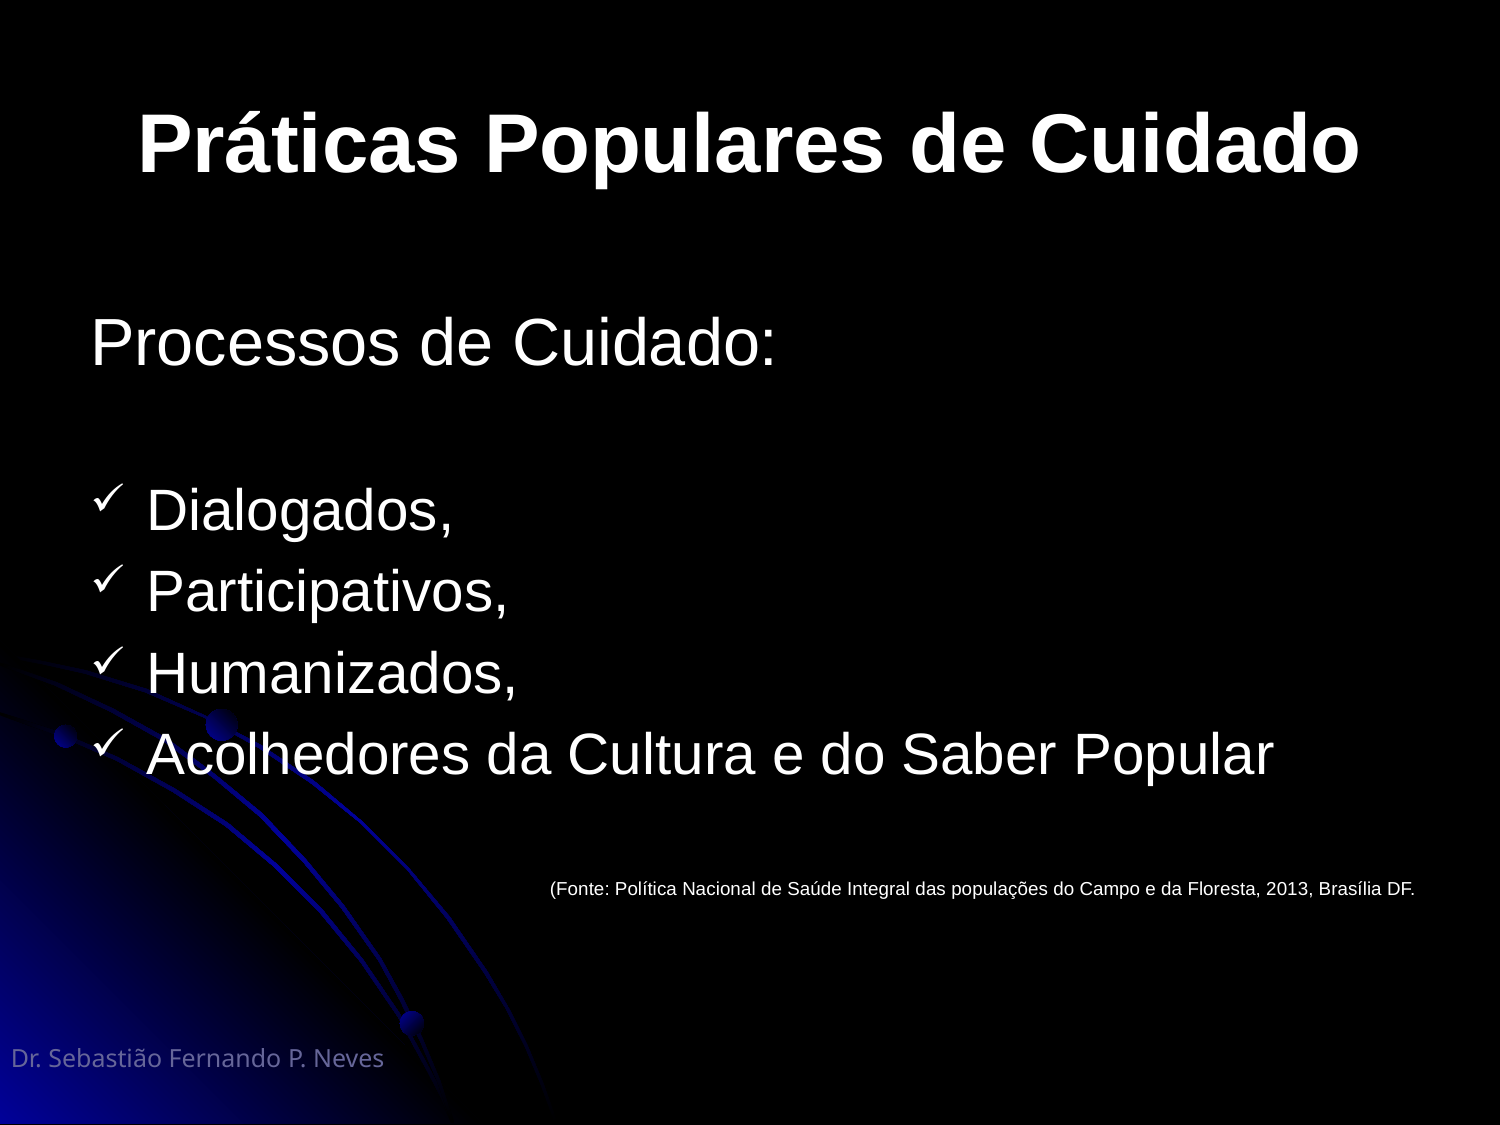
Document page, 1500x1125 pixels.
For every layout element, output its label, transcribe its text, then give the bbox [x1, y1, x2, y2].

list Processos de Cuidado: Dialogados, Participativos, Humanizados, Acolhedores da Cultura e do Saber Popular [75, 290, 1425, 1006]
text_box (Fonte: Política Nacional de Saúde Integral das populações do Campo e da Floresta, 2013, Brasília DF. [535, 869, 1430, 907]
text_box Dr. Sebastião Fernando P. Neves [0, 1034, 400, 1080]
title Práticas Populares de Cuidado [75, 45, 1425, 233]
